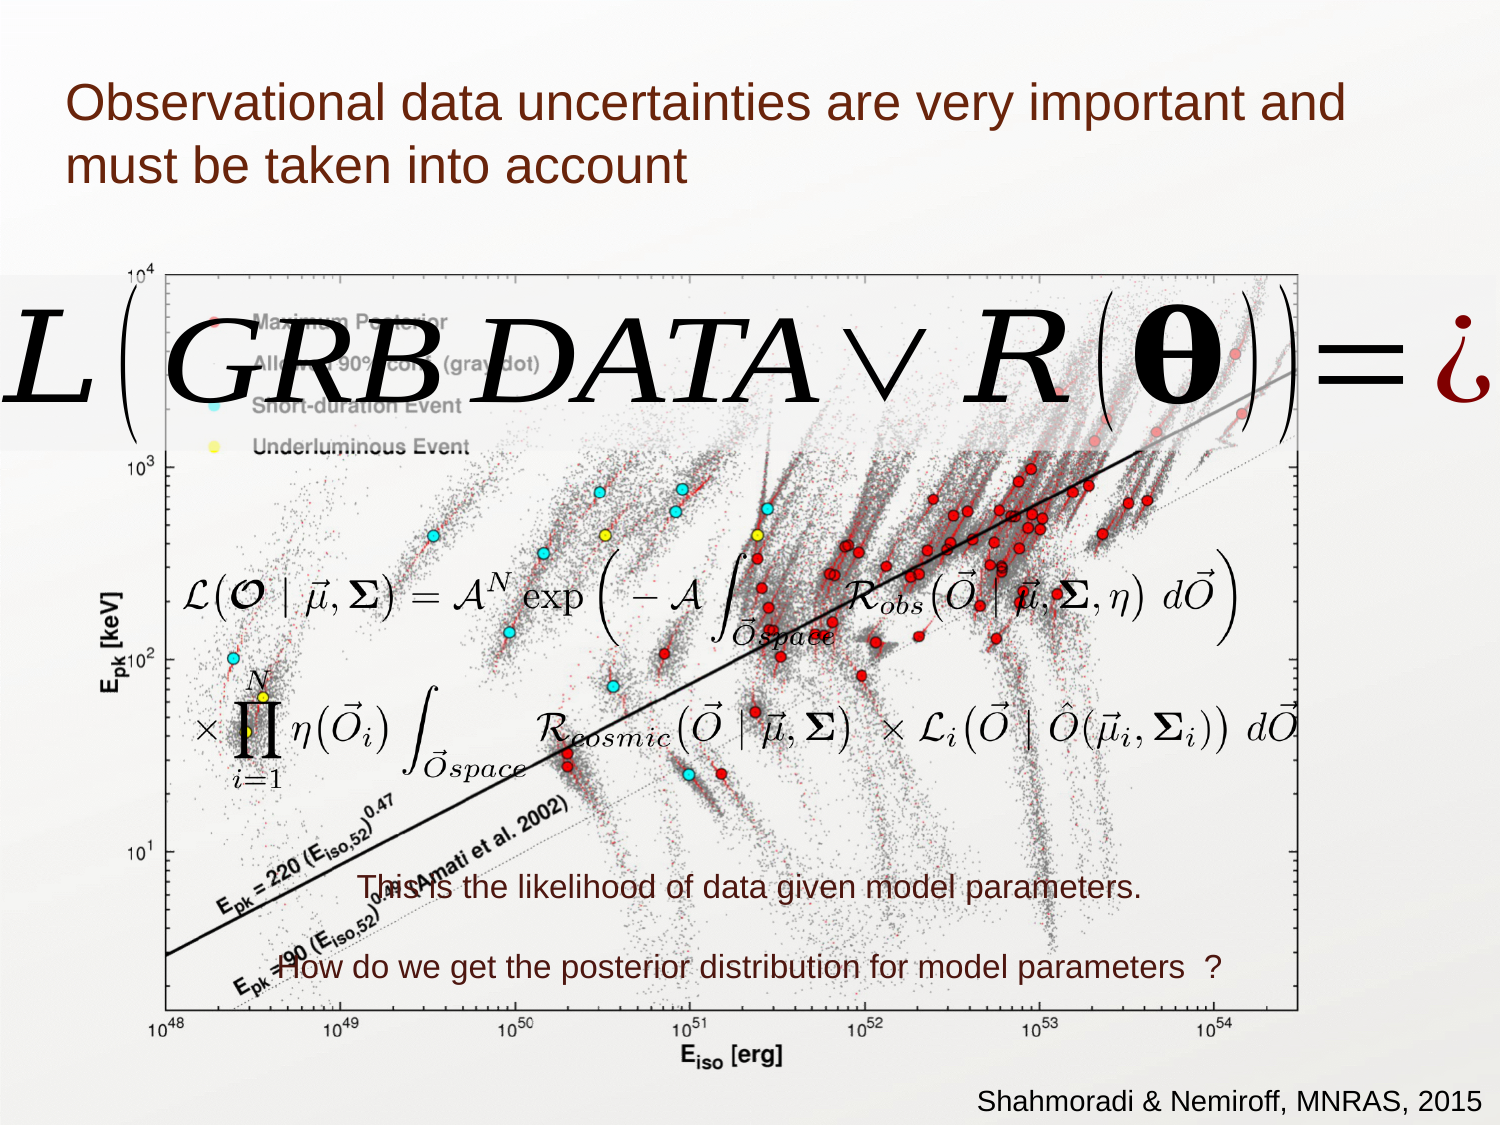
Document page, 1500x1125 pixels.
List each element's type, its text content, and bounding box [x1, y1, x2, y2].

title Observational data uncertainties are very important and must be taken into account [50, 37, 1450, 225]
picture [0, 0, 1500, 1125]
text_box Shahmoradi & Nemiroff, MNRAS, 2015 [1305, 1074, 1499, 1125]
